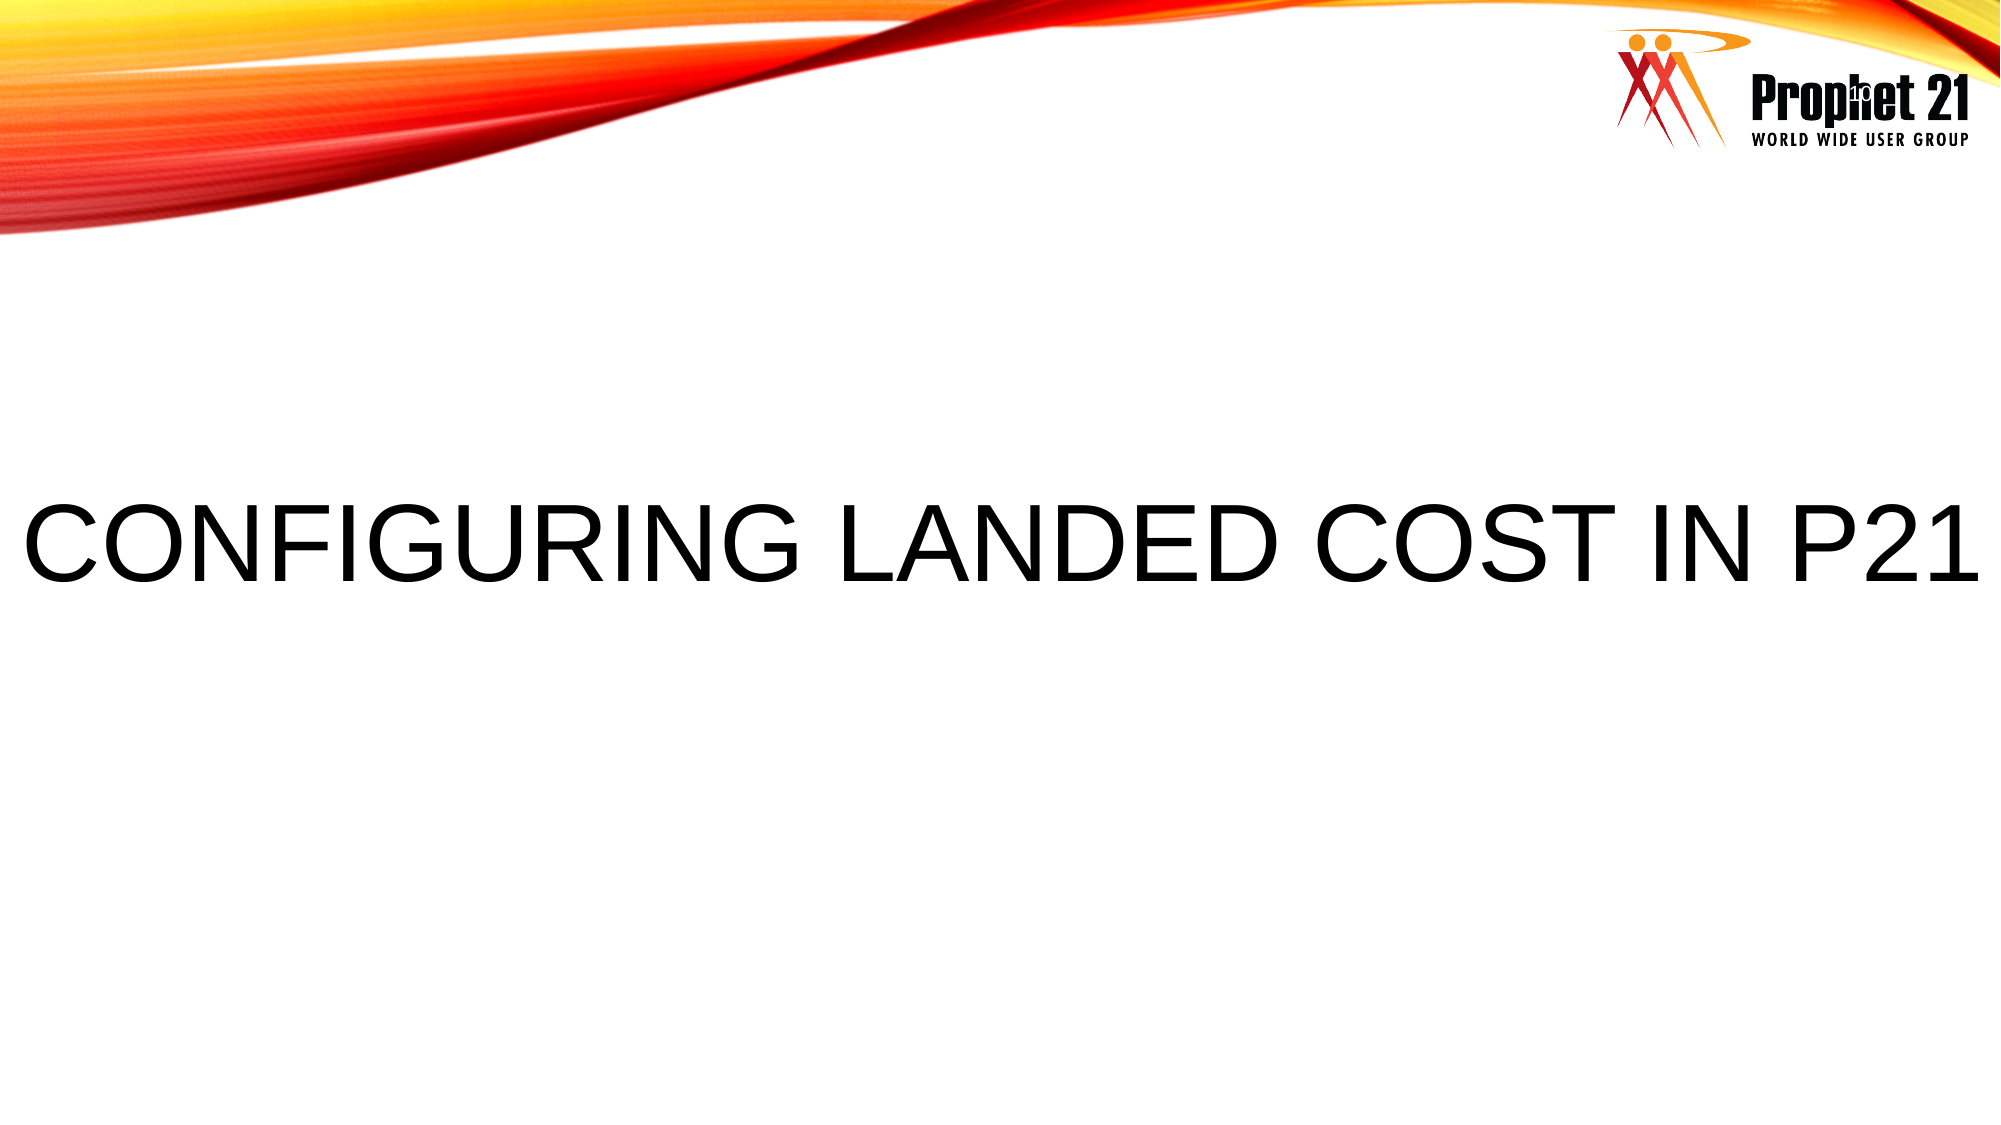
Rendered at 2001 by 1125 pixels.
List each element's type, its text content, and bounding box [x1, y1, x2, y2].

picture [0, 0, 2000, 237]
slide_number 10 [1437, 62, 1888, 123]
text_box Configuring Landed Cost in P21 [0, 479, 2000, 646]
